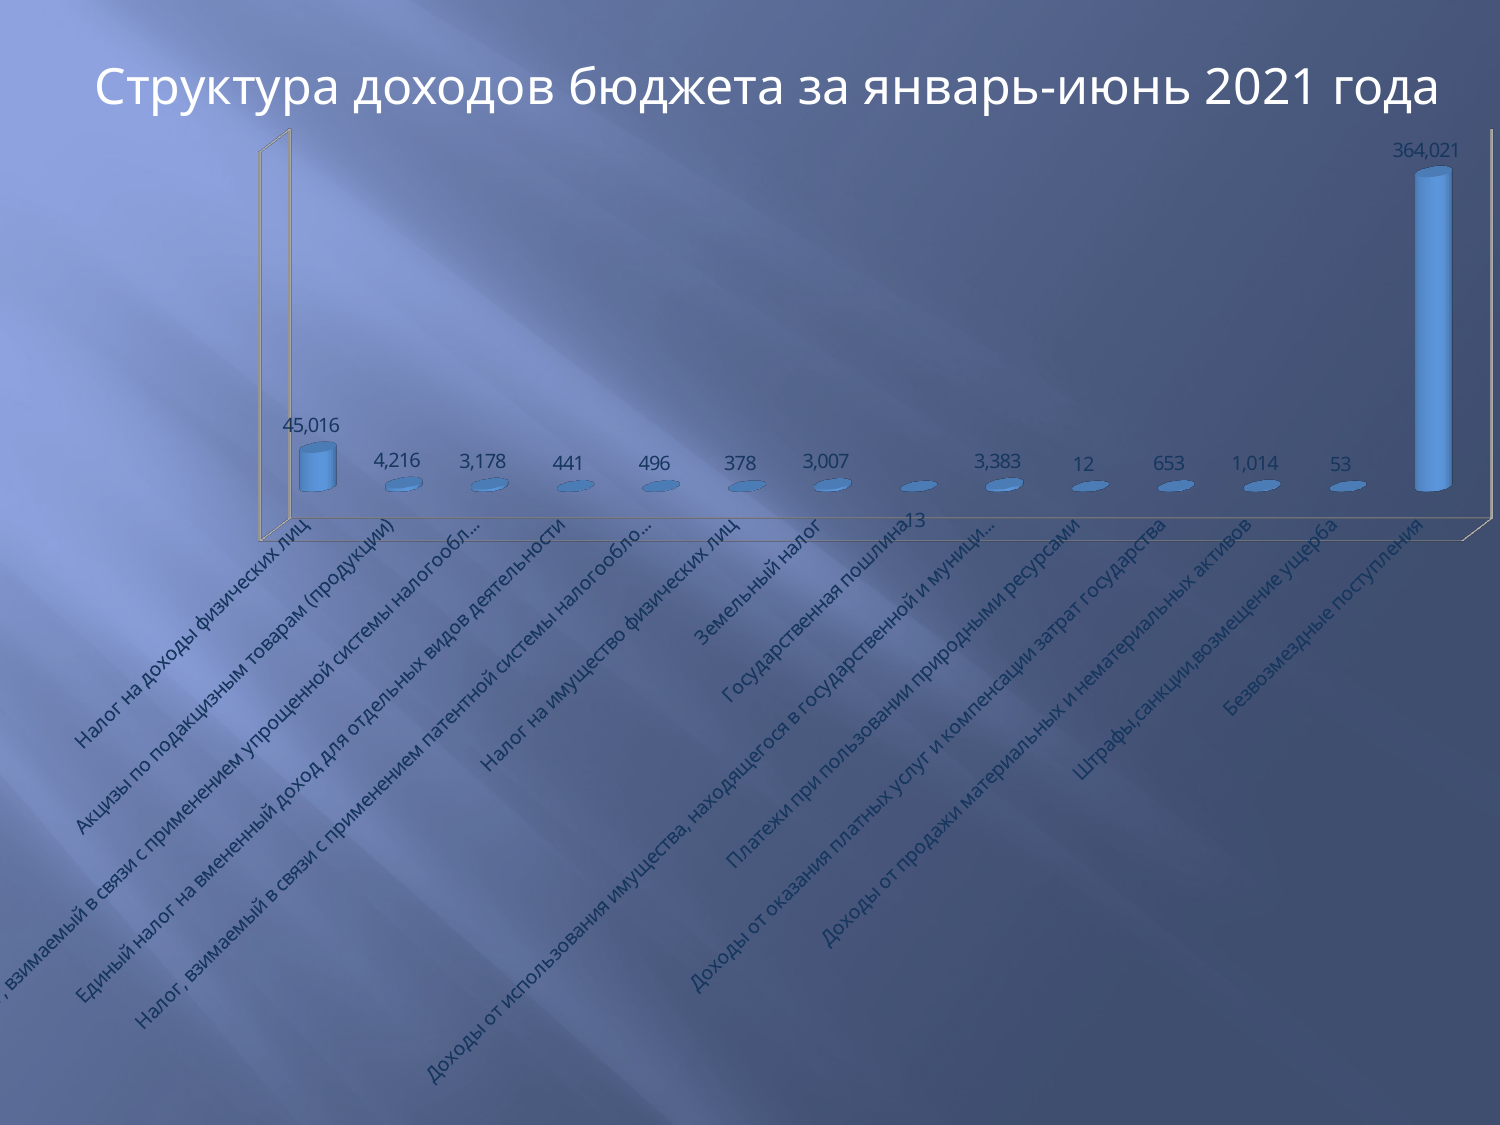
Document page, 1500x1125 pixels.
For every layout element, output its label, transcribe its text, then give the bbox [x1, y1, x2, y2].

text_box Структура доходов бюджета за январь-июнь 2021 года [79, 46, 1456, 122]
chart [0, 128, 1500, 1088]
